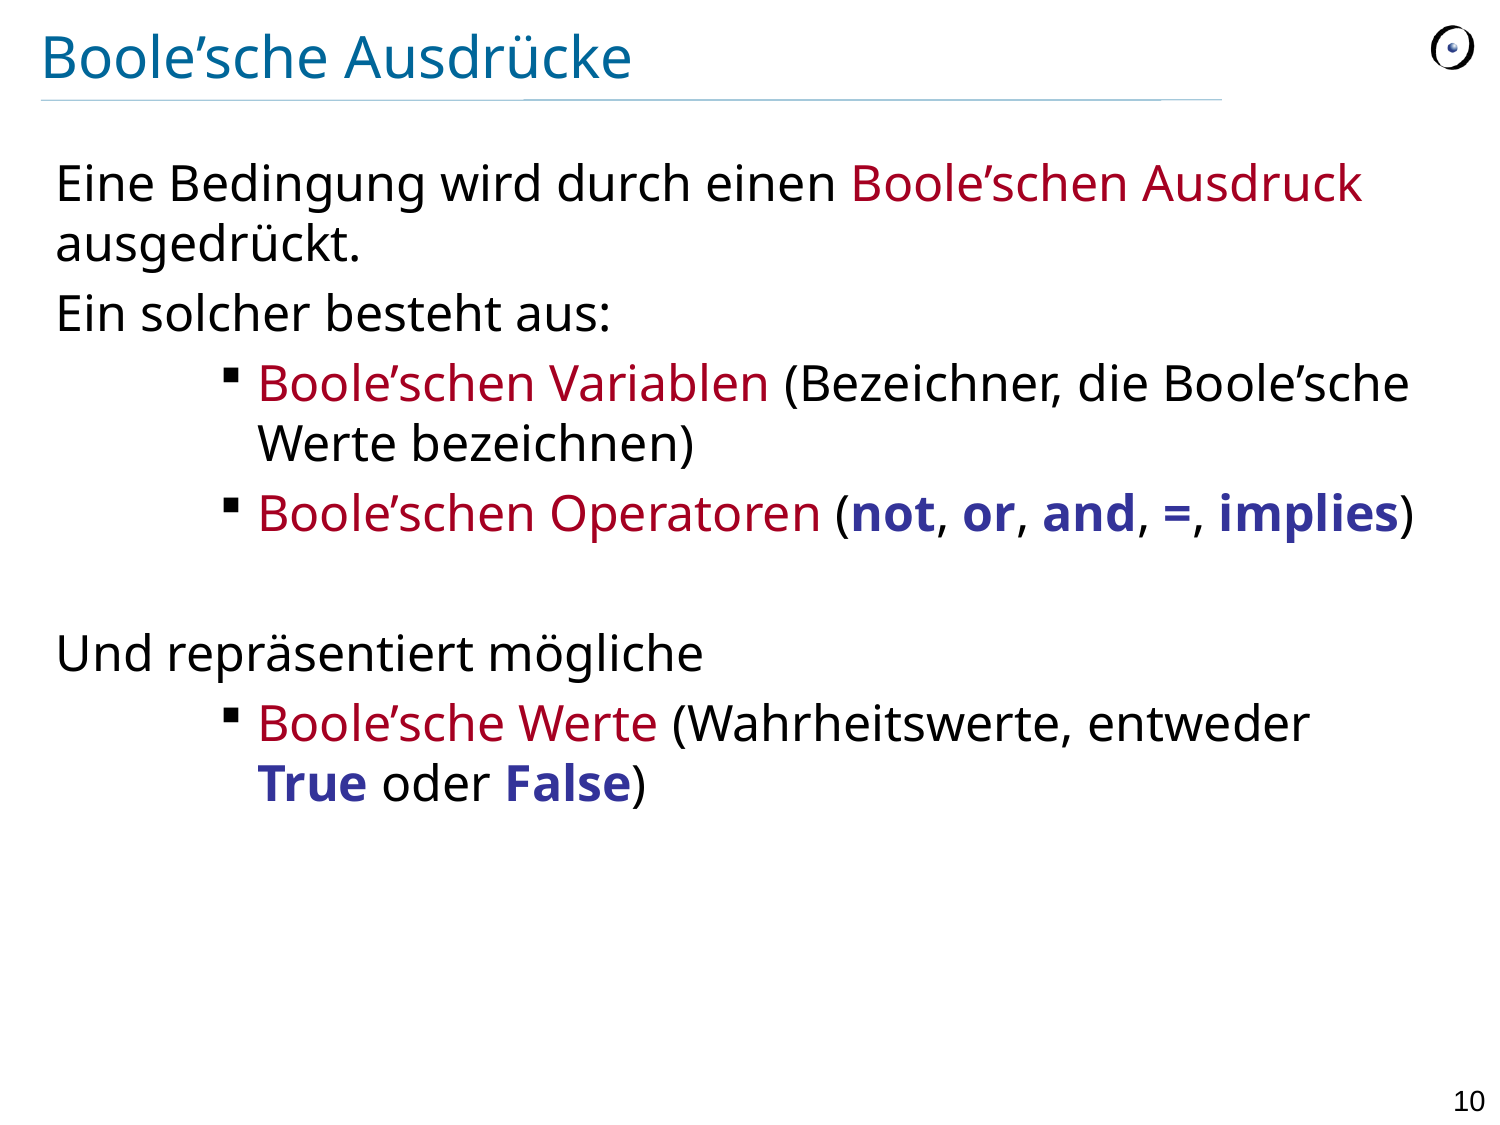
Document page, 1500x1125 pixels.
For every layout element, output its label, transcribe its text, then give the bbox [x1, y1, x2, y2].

picture [1429, 20, 1476, 72]
list Eine Bedingung wird durch einen Boole’schen Ausdruck ausgedrückt. Ein solcher besteht aus: Boole’schen Variablen (Bezeichner, die Boole’sche Werte bezeichnen) Boole’schen Operatoren (not, or, and, =, implies) Und repräsentiert mögliche Boole’sche Werte (Wahrheitswerte, entweder True oder False) [40, 143, 1451, 1071]
title Boole’sche Ausdrücke [40, 18, 1344, 91]
